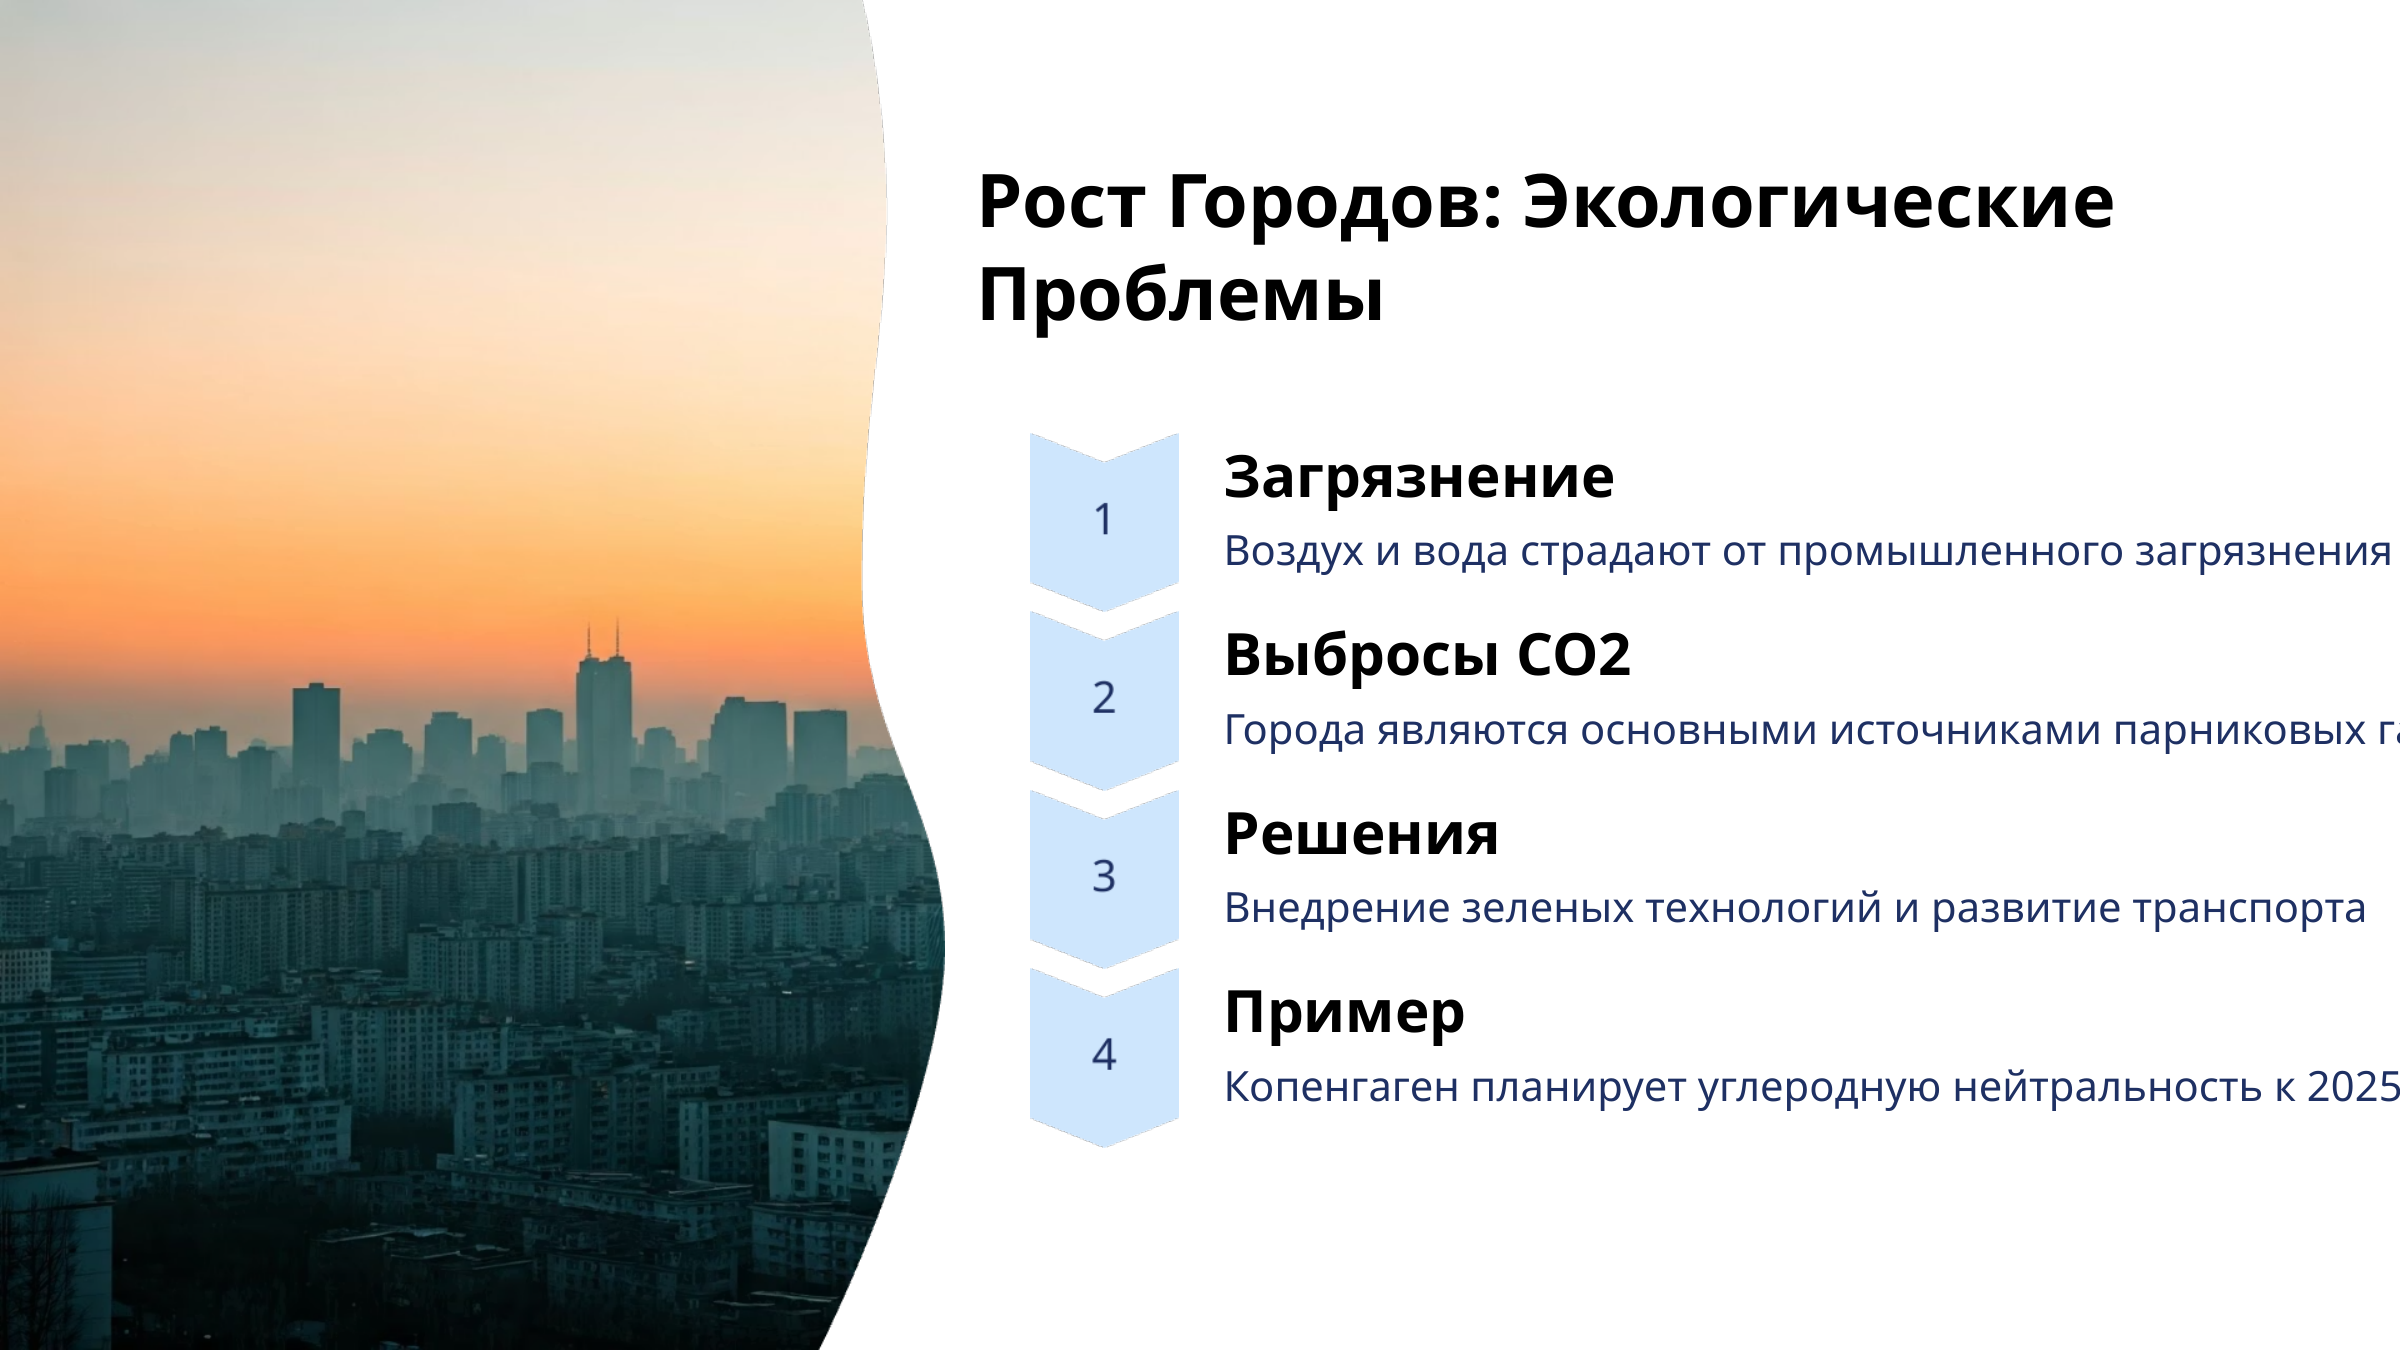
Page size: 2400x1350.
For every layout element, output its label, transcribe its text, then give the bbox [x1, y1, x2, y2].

text_box Копенгаген планирует углеродную нейтральность к 2025 г. [1223, 1062, 2270, 1111]
text_box Решения [1223, 820, 1596, 867]
text_box Рост Городов: Экологические Проблемы [975, 149, 2216, 336]
text_box Внедрение зеленых технологий и развитие транспорта [1223, 884, 2270, 932]
text_box Выбросы CO2 [1223, 641, 1596, 688]
text_box Воздух и вода страдают от промышленного загрязнения [1223, 527, 2270, 575]
text_box Пример [1223, 998, 1596, 1046]
picture [0, 0, 945, 1350]
picture [1030, 433, 1179, 1148]
text_box Загрязнение [1223, 462, 1596, 510]
text_box Города являются основными источниками парниковых газов [1223, 705, 2270, 754]
